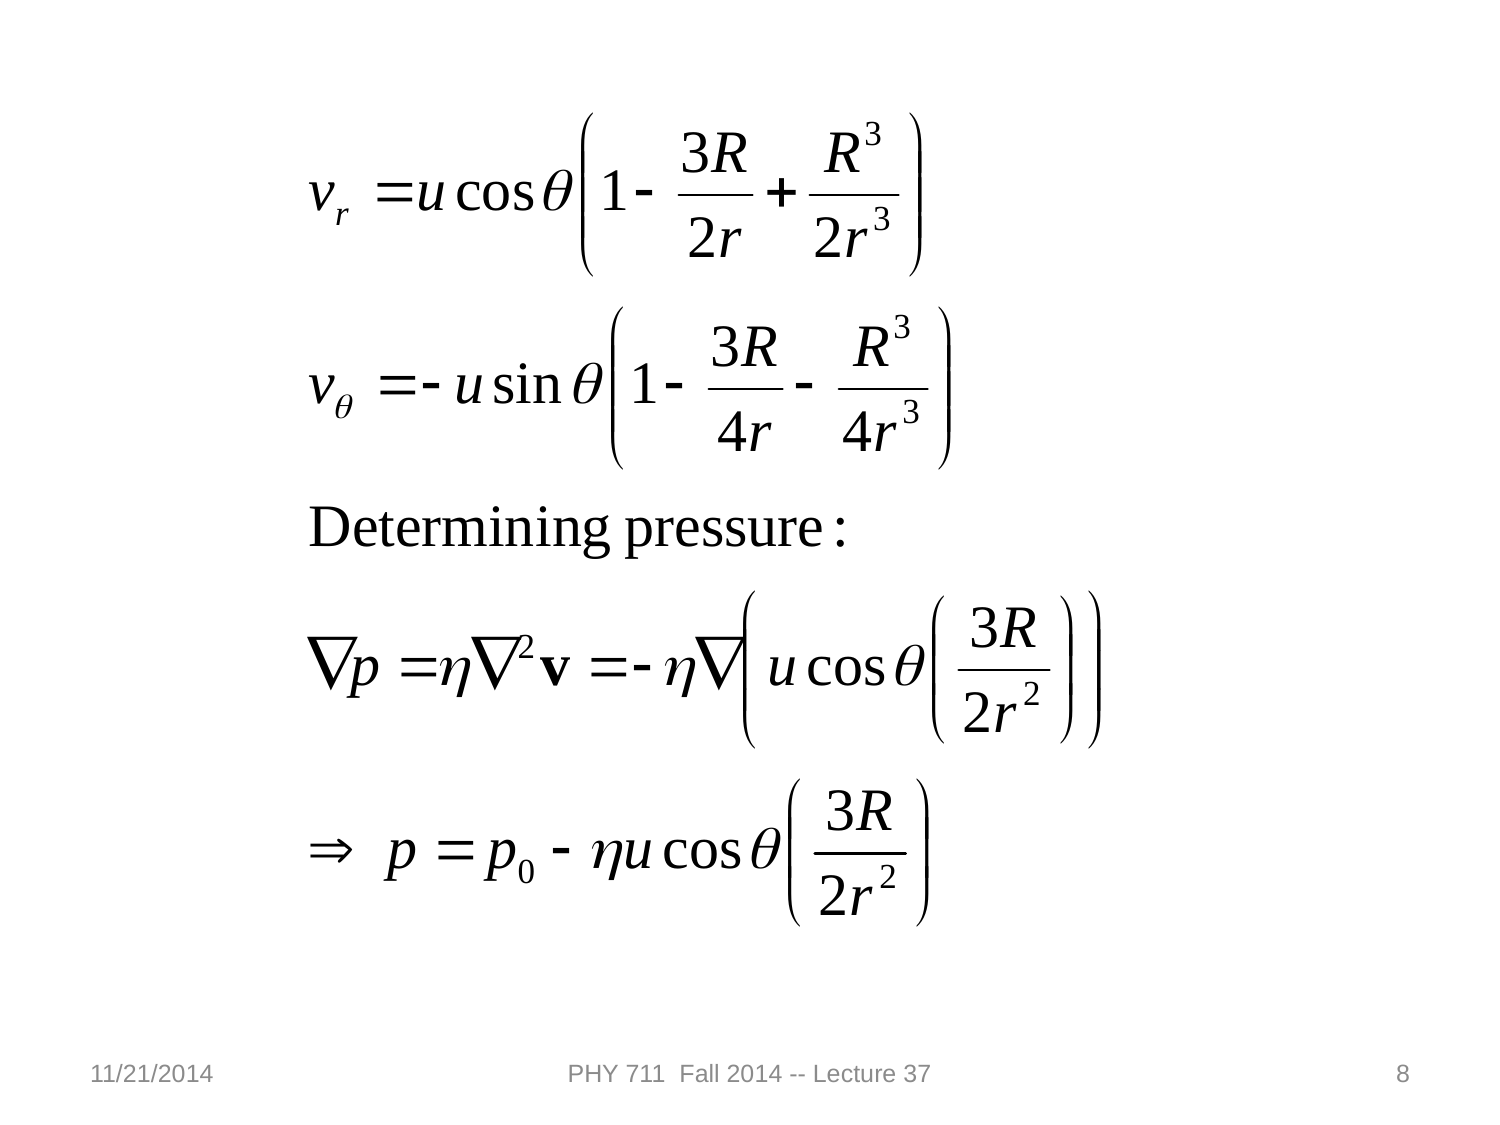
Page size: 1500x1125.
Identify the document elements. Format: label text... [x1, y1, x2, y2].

slide_number 8 [1074, 1042, 1425, 1103]
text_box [299, 99, 1121, 939]
footer PHY 711 Fall 2014 -- Lecture 37 [512, 1042, 988, 1103]
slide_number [75, 1042, 425, 1103]
